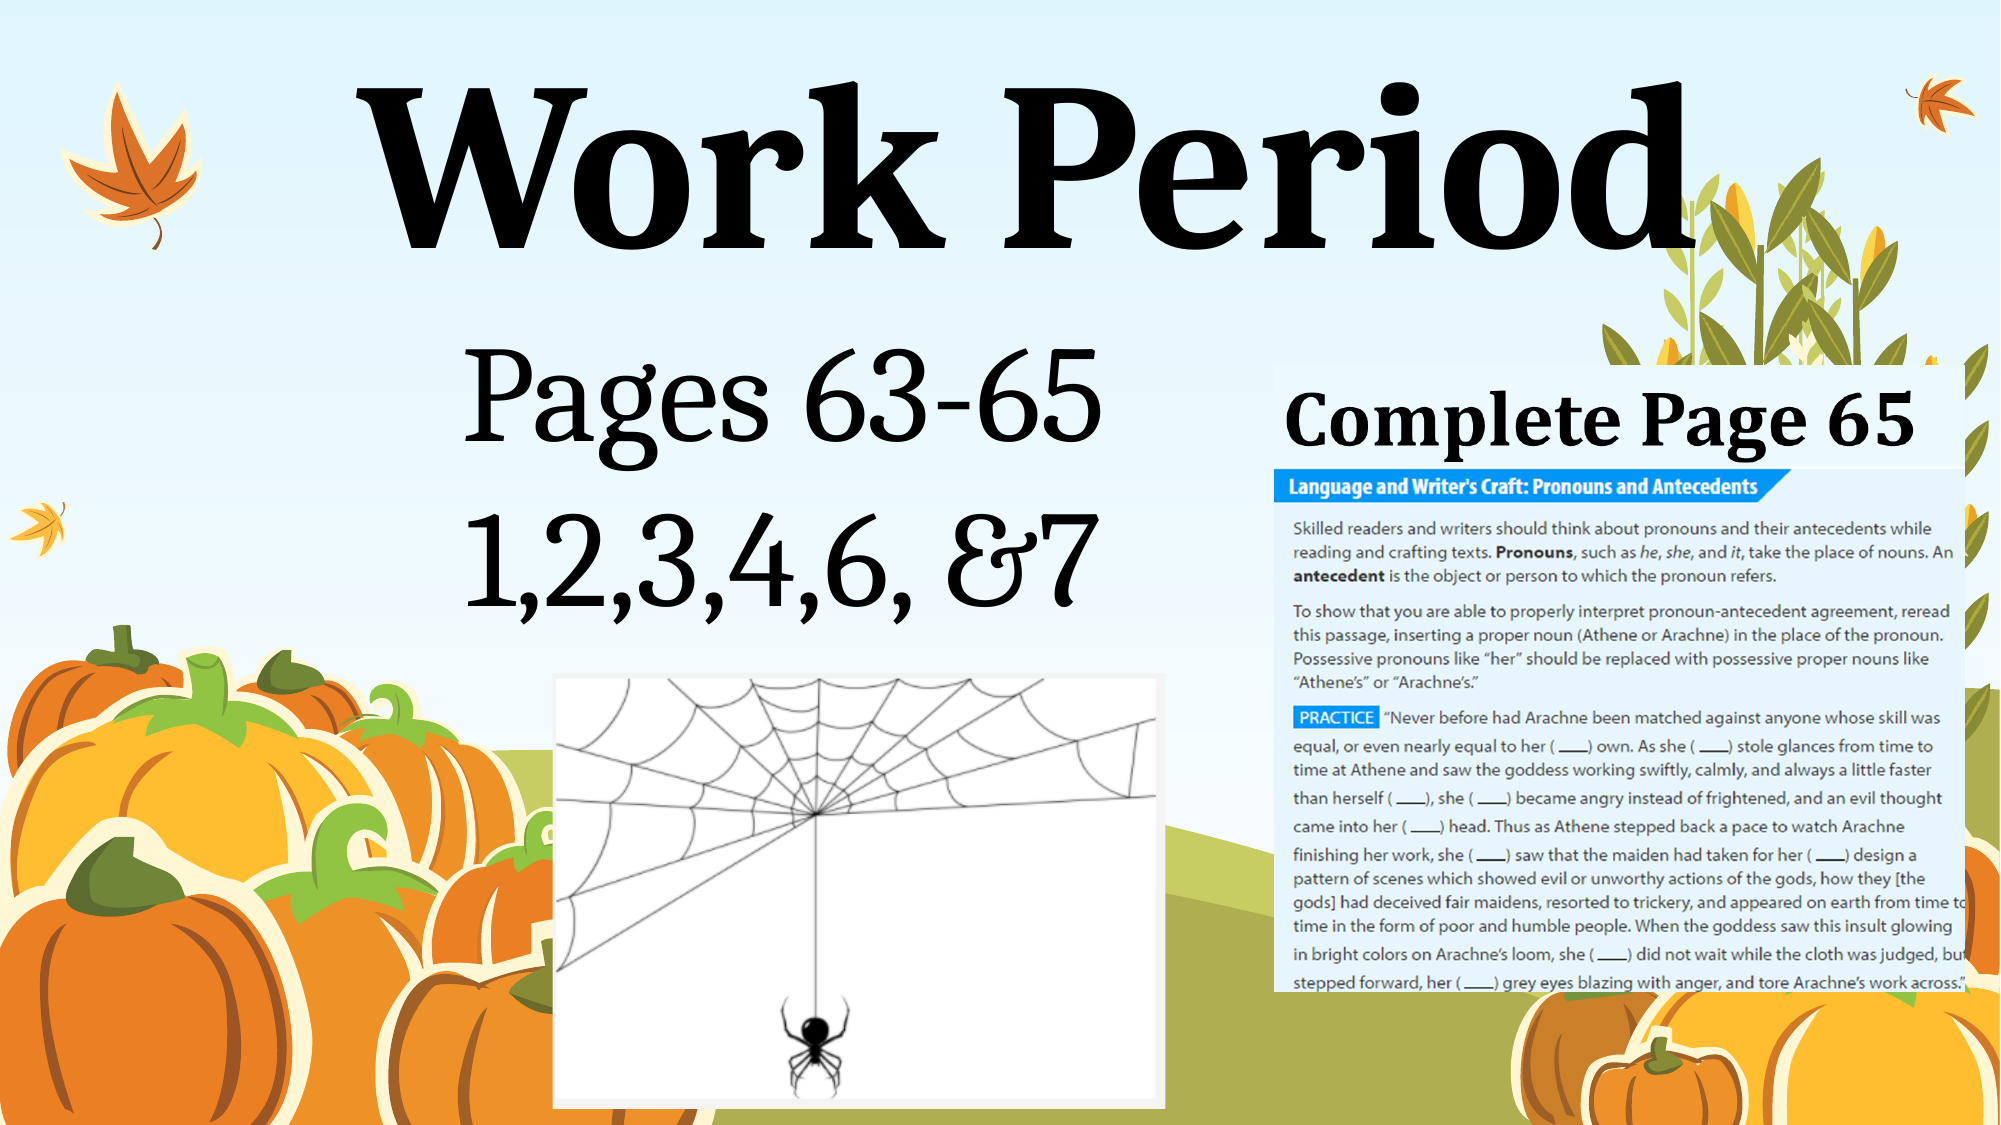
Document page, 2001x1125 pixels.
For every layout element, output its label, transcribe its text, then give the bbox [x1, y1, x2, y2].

picture [1274, 355, 1965, 992]
picture [552, 673, 1166, 1109]
text_box Pages 63-65 1,2,3,4,6, &7 [359, 296, 1209, 642]
title Work Period [298, 18, 1761, 323]
